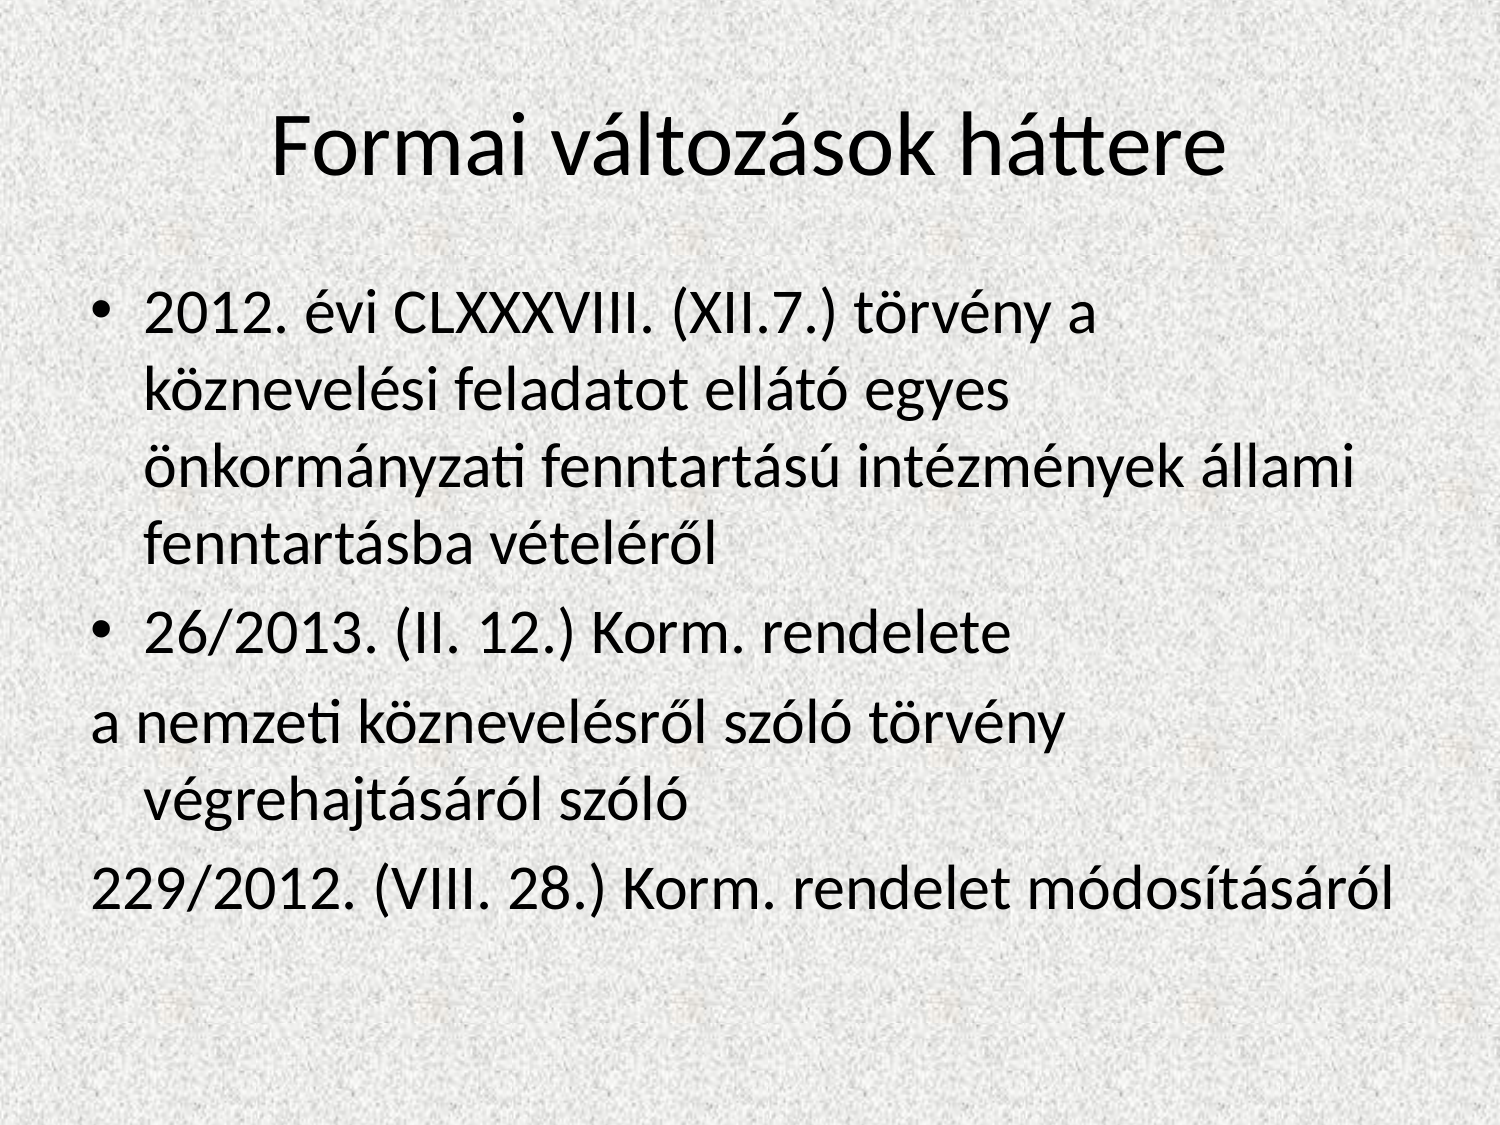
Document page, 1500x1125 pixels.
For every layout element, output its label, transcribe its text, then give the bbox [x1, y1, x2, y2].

picture [0, 0, 1500, 1125]
list 2012. évi CLXXXVIII. (XII.7.) törvény a köznevelési feladatot ellátó egyes önkormányzati fenntartású intézmények állami fenntartásba vételéről 26/2013. (II. 12.) Korm. rendelete a nemzeti köznevelésről szóló törvény végrehajtásáról szóló 229/2012. (VIII. 28.) Korm. rendelet módosításáról [75, 262, 1425, 1005]
title Formai változások háttere [75, 45, 1425, 233]
